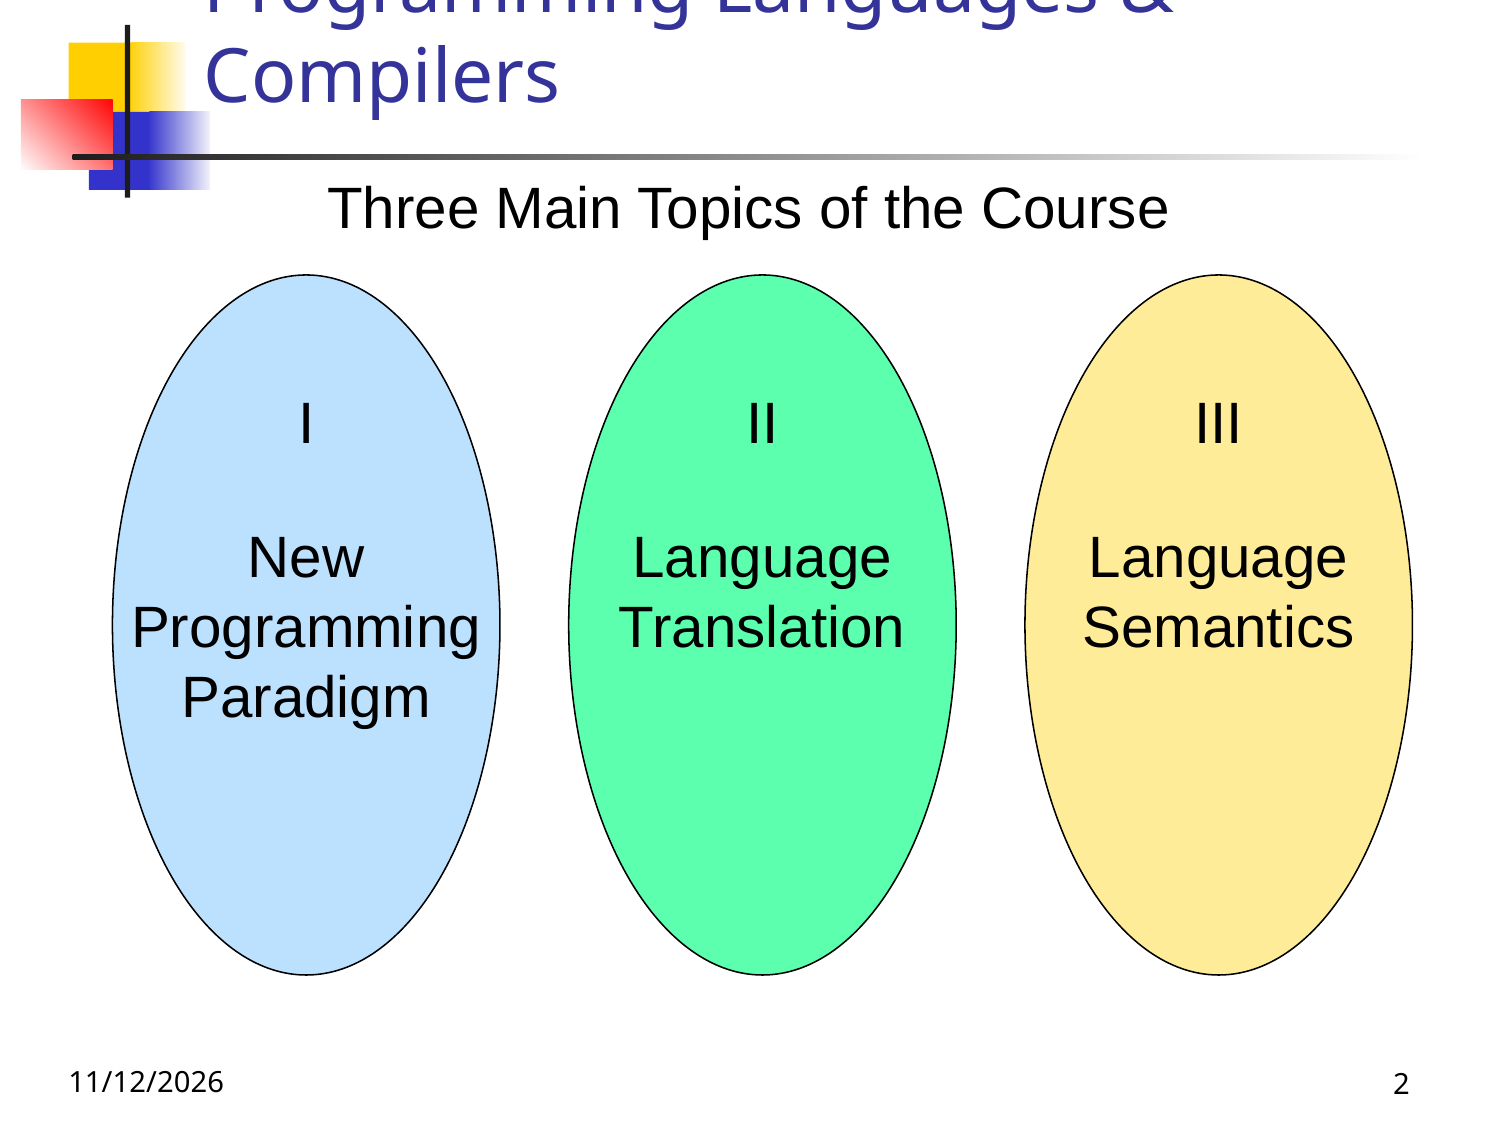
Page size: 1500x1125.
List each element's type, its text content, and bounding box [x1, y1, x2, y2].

title Programming Languages & Compilers [188, 26, 1468, 125]
slide_number 2 [1112, 1037, 1426, 1113]
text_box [112, 274, 501, 976]
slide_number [53, 1035, 367, 1111]
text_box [1024, 274, 1413, 976]
text_box Three Main Topics of the Course [312, 162, 1188, 248]
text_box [568, 274, 957, 976]
